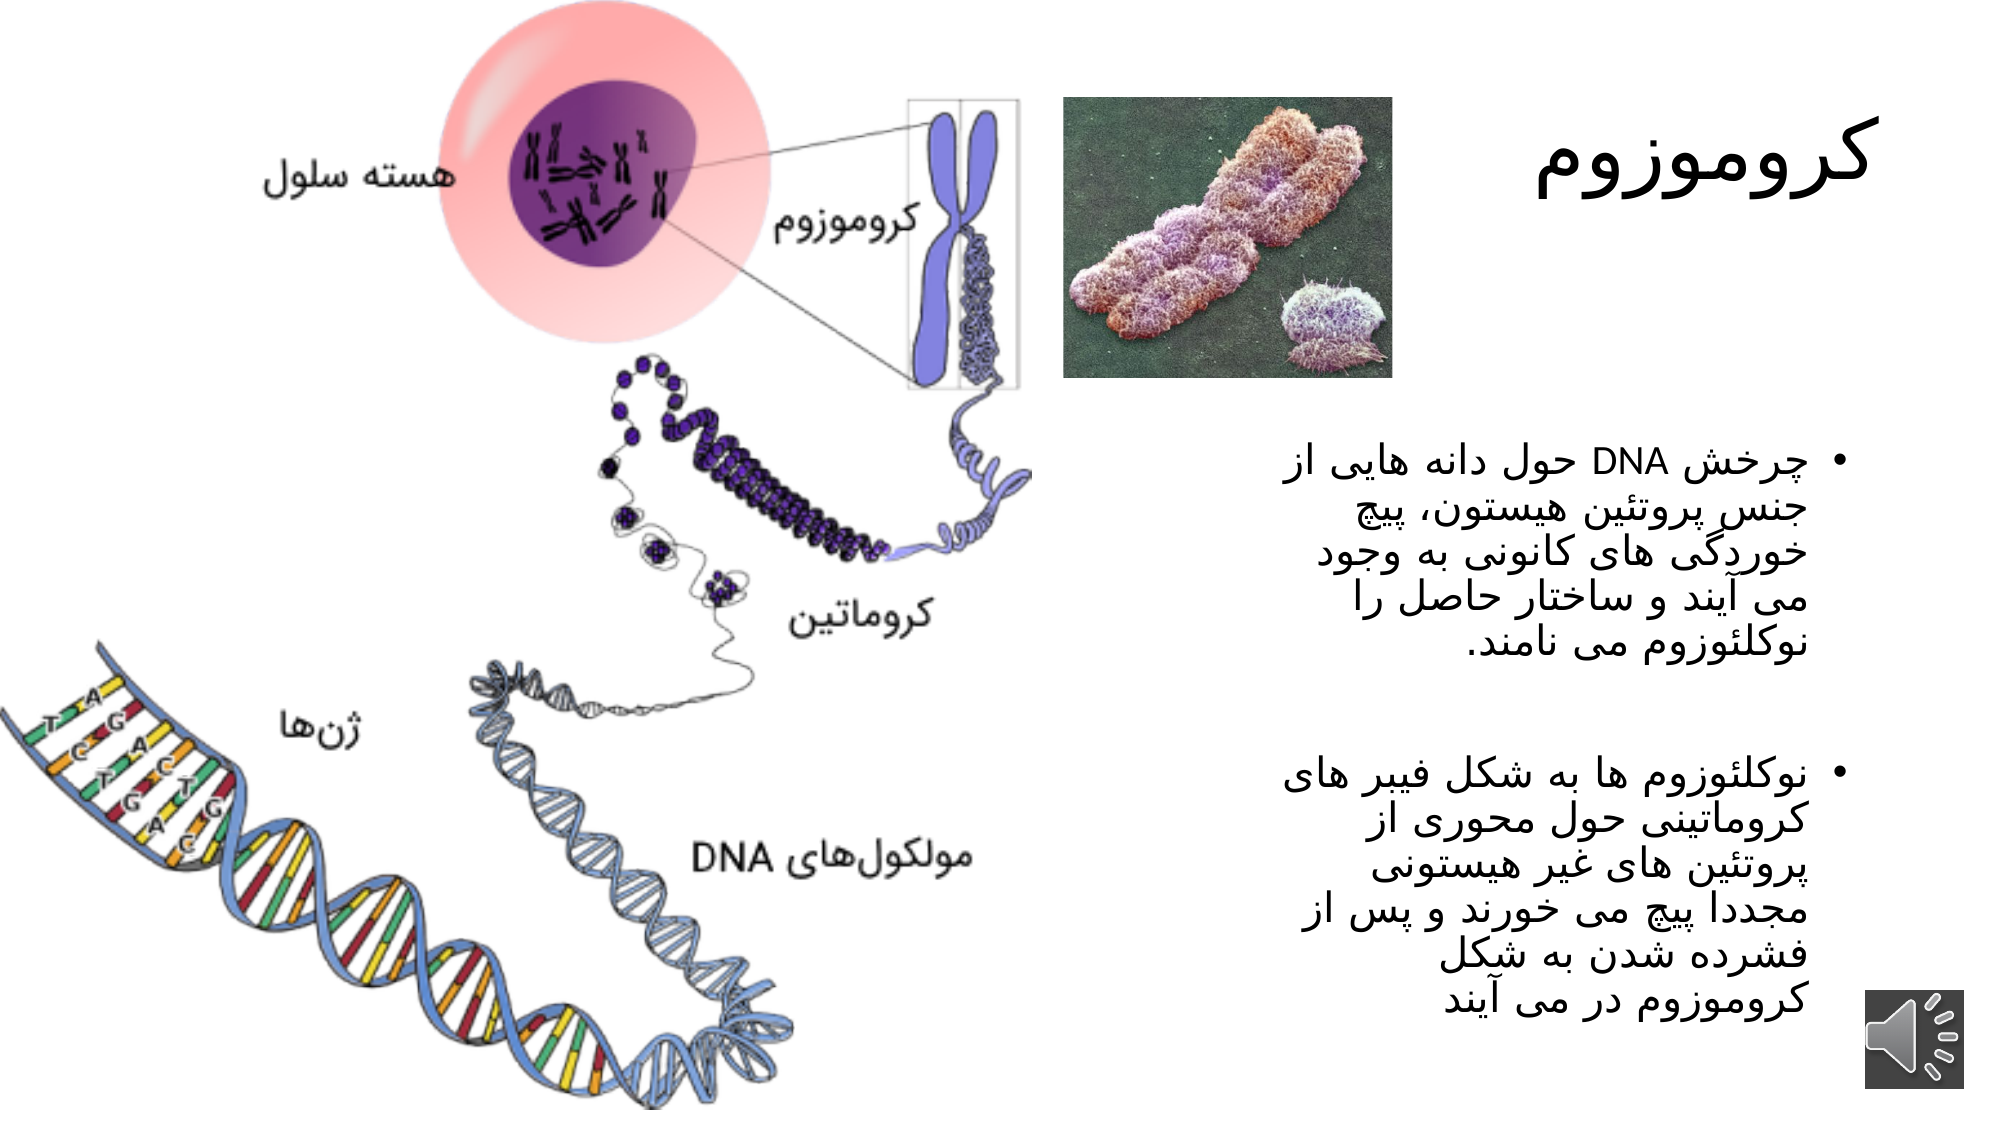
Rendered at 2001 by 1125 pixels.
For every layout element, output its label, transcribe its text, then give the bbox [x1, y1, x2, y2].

picture [1063, 97, 1393, 378]
title کروموزوم [1032, 44, 1895, 262]
list چرخش DNA حول دانه هایی از جنس پروتئین هیستون، پیچ خوردگی های کانونی به وجود می آیند و ساختار حاصل را نوکلئوزوم می نامند. نوکلئوزوم ها به شکل فیبر های کروماتینی حول محوری از پروتئین های غیر هیستونی مجددا پیچ می خورند و پس از فشرده شدن به شکل کروموزوم در می آیند [1249, 431, 1863, 1068]
picture [1864, 989, 1965, 1090]
picture [0, 0, 1032, 1110]
